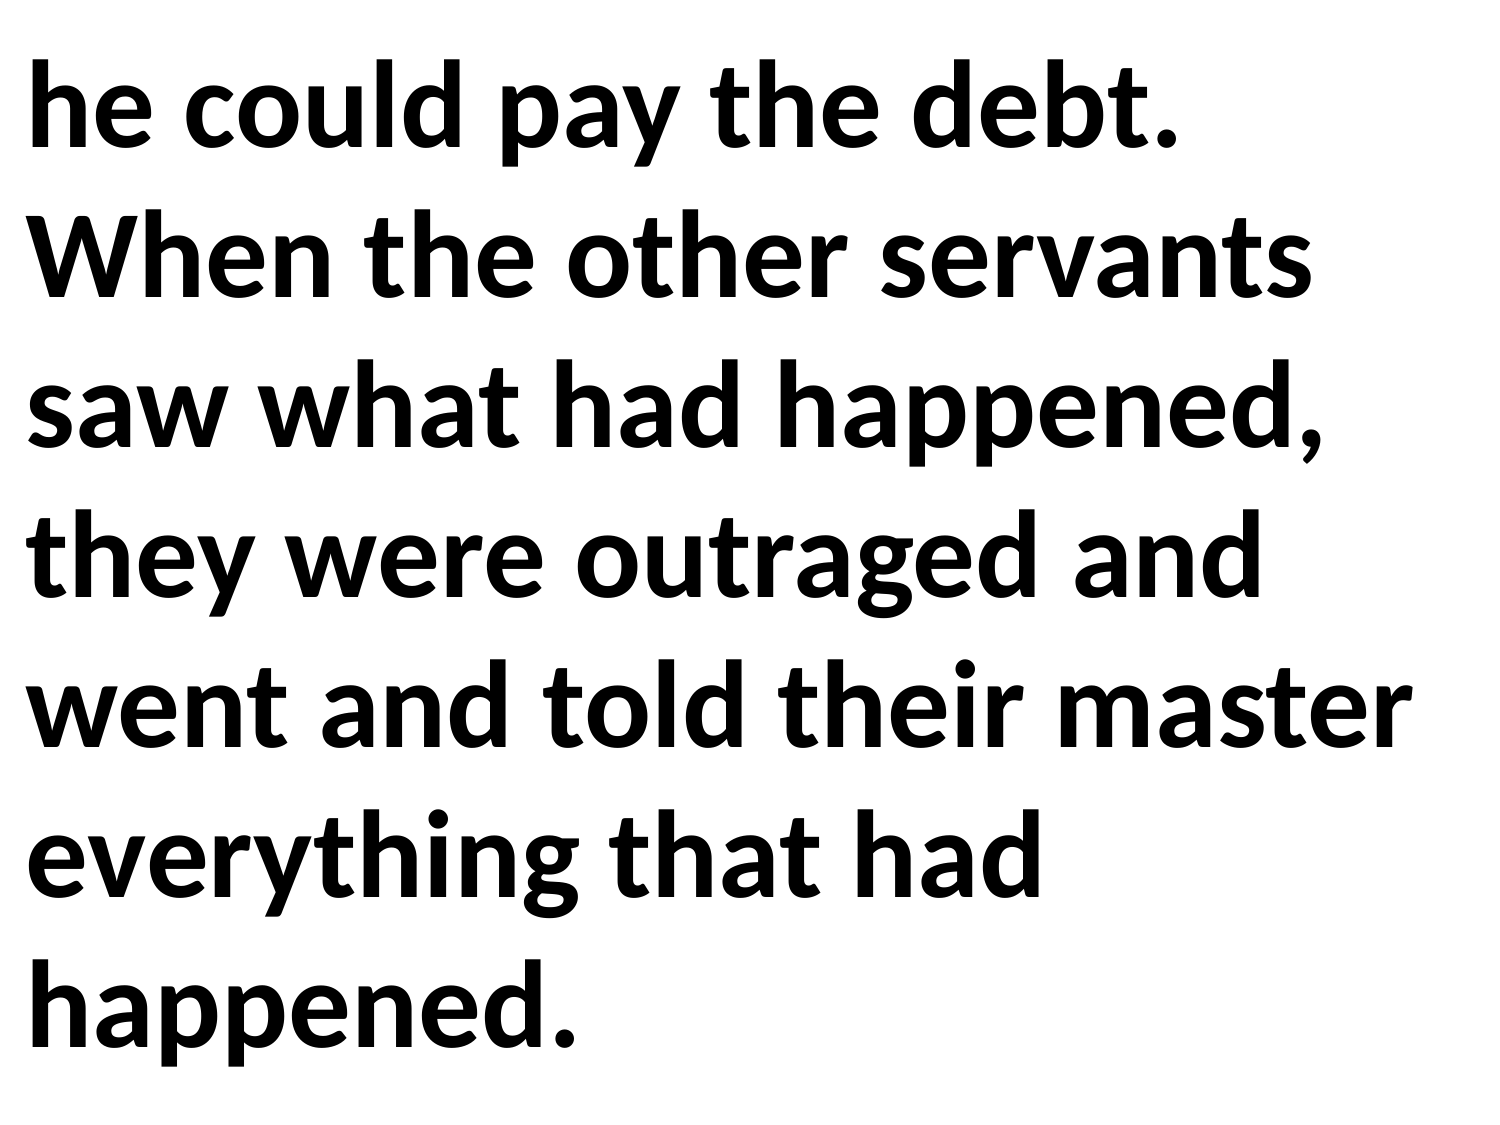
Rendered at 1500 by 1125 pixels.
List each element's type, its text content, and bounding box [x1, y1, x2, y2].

text_box he could pay the debt. When the other servants saw what had happened, they were outraged and went and told their master everything that had happened. [11, 15, 1500, 1080]
